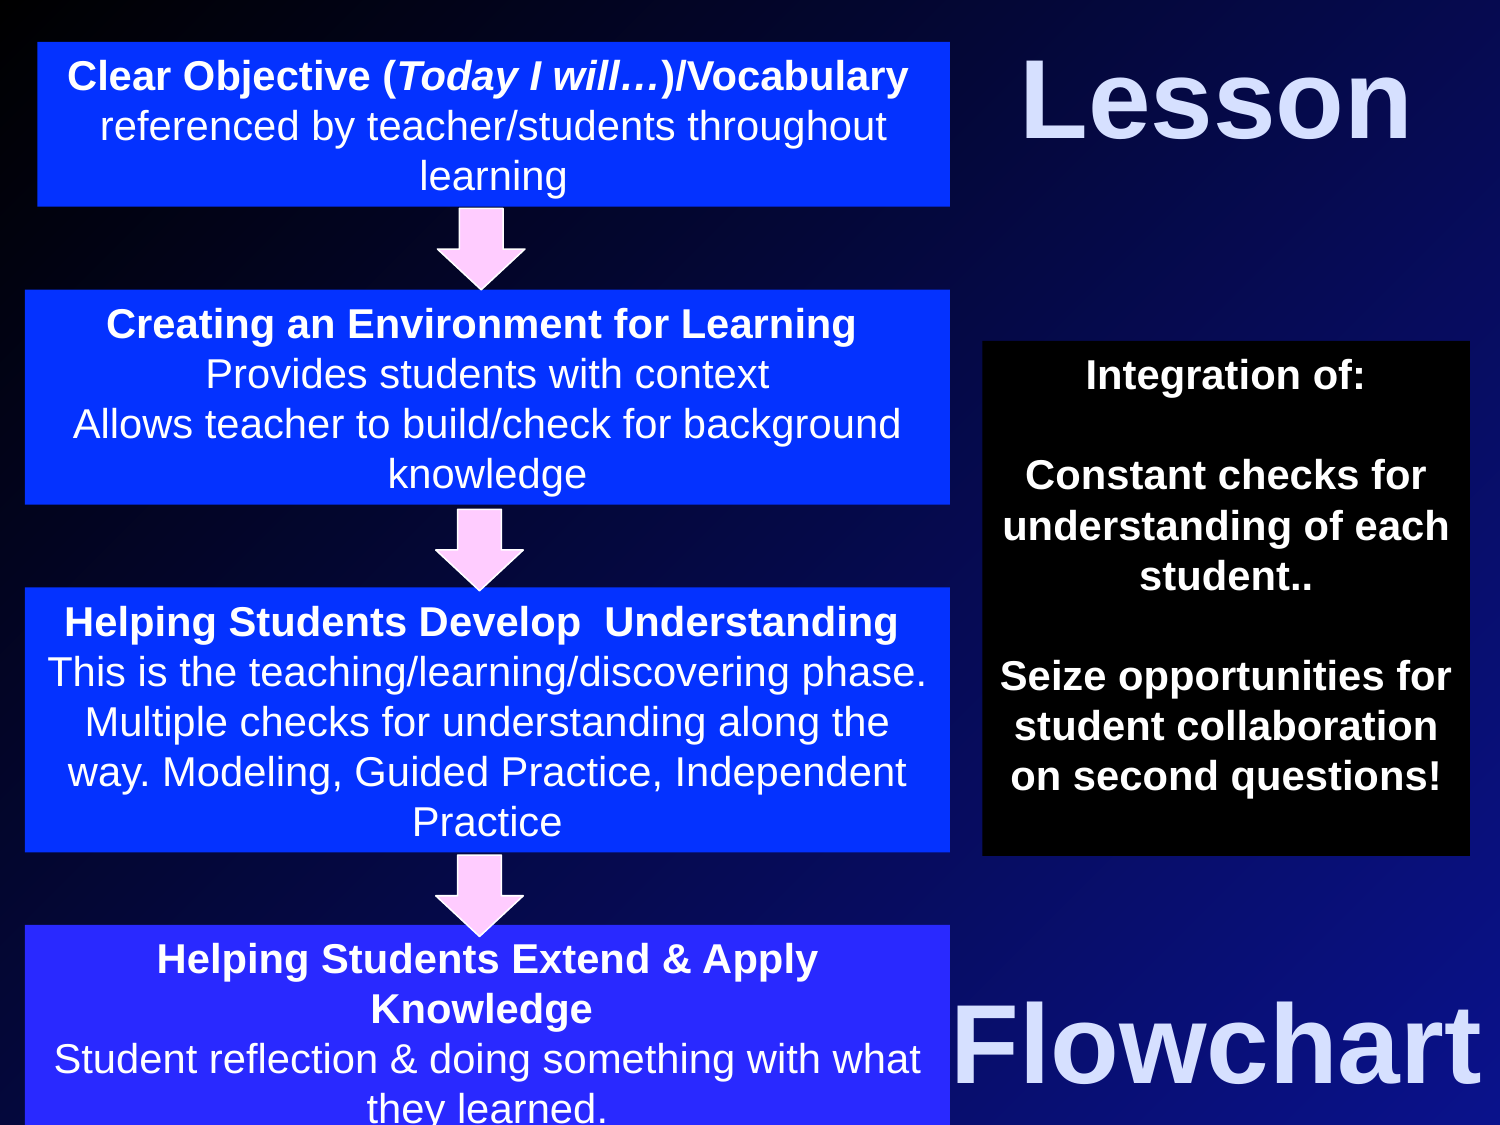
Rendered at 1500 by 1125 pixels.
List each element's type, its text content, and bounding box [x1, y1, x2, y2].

text_box [437, 208, 525, 290]
text_box [435, 509, 524, 591]
text_box Lesson Flowchart [935, 18, 1498, 1114]
text_box Helping Students Develop Understanding This is the teaching/learning/discovering phase. Multiple checks for understanding along the way. Modeling, Guided Practice, Independent Practice [24, 587, 935, 853]
text_box Clear Objective (Today I will…)/Vocabulary referenced by teacher/students throughout learning [37, 41, 935, 207]
text_box [435, 855, 524, 937]
text_box Creating an Environment for Learning Provides students with context Allows teacher to build/check for background knowledge [24, 289, 935, 505]
text_box Helping Students Extend & Apply Knowledge Student reflection & doing something with what they learned. [24, 924, 950, 1125]
